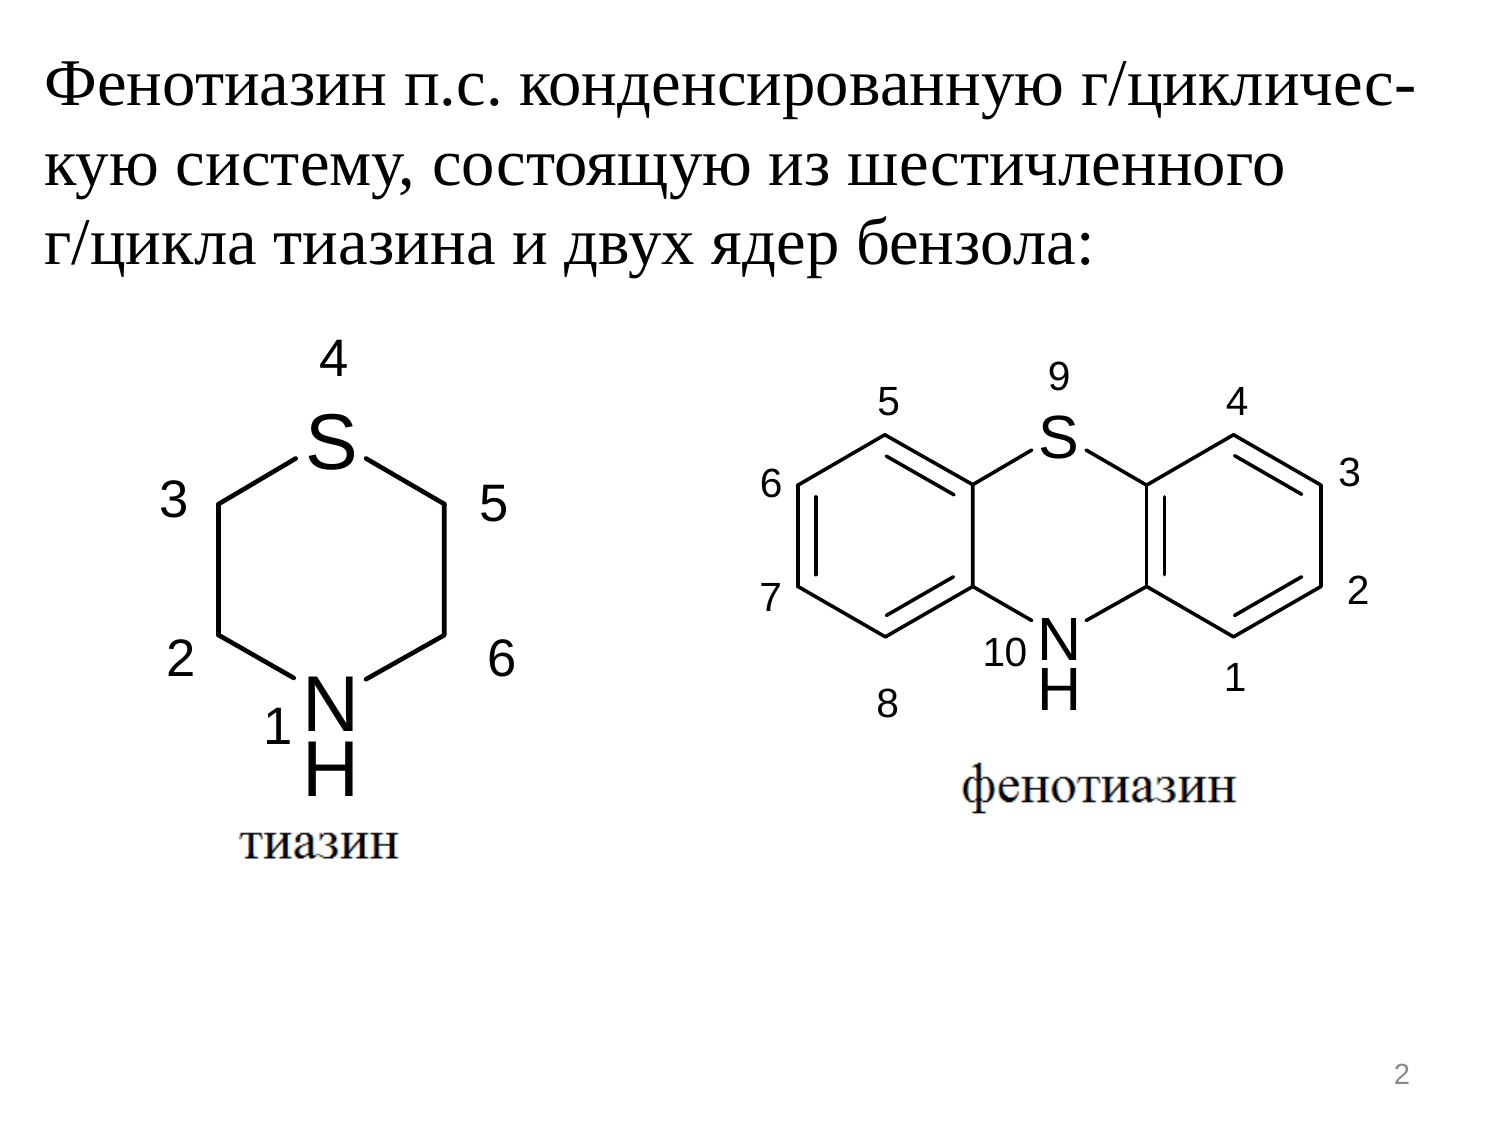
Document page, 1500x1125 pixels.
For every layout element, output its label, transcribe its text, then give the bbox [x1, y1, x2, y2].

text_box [755, 349, 1371, 736]
list Фенотиазин п.с. конденсированную г/цикличес-кую систему, состоящую из шестичленного г/цикла тиазина и двух ядер бензола: [29, 31, 1471, 1094]
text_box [154, 324, 519, 830]
slide_number 2 [1074, 1042, 1425, 1103]
picture [950, 751, 1248, 823]
picture [229, 822, 404, 870]
